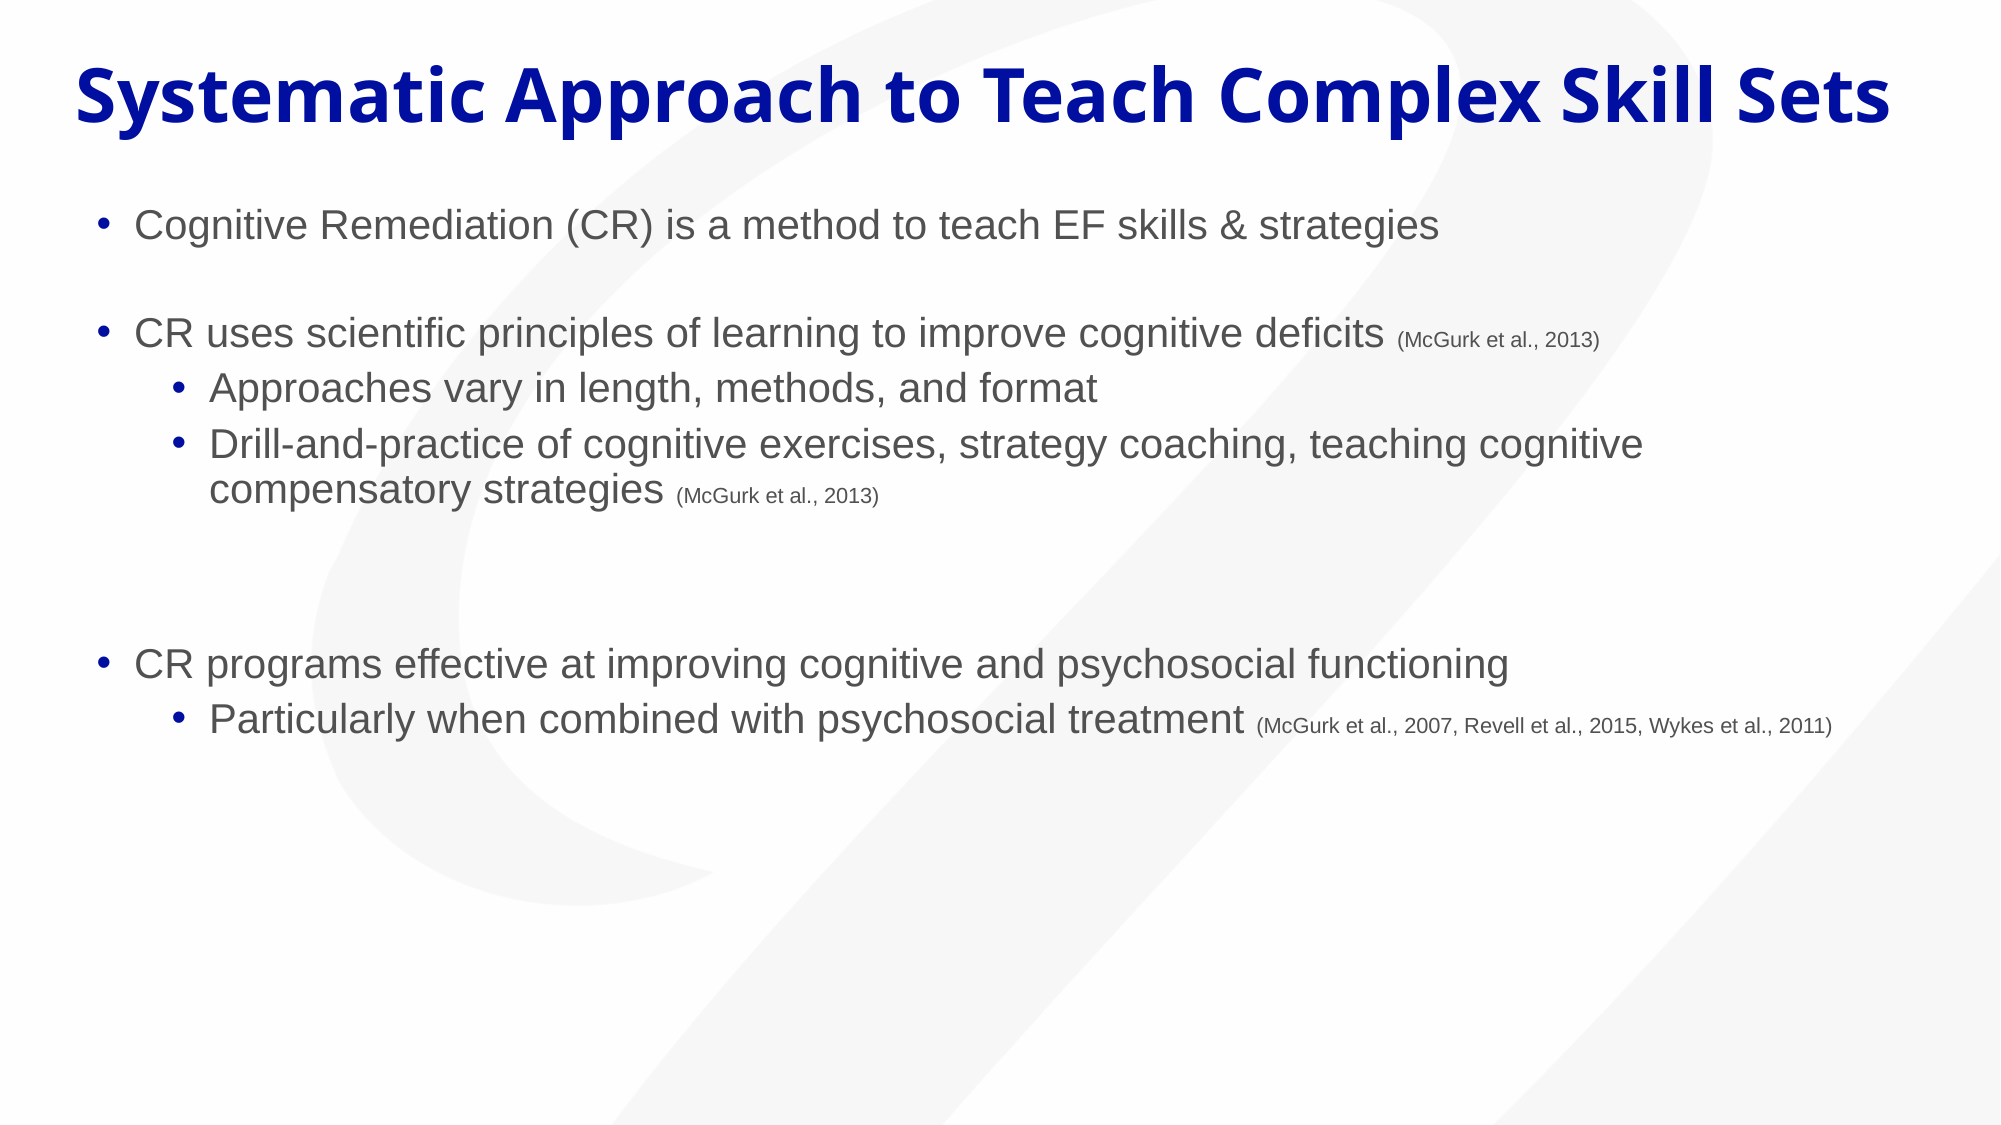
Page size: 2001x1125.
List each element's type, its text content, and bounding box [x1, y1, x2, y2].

title Systematic Approach to Teach Complex Skill Sets [60, 50, 1964, 196]
list Cognitive Remediation (CR) is a method to teach EF skills & strategies CR uses scientific principles of learning to improve cognitive deficits (McGurk et al., 2013) Approaches vary in length, methods, and format Drill-and-practice of cognitive exercises, strategy coaching, teaching cognitive compensatory strategies (McGurk et al., 2013) CR programs effective at improving cognitive and psychosocial functioning Particularly when combined with psychosocial treatment (McGurk et al., 2007, Revell et al., 2015, Wykes et al., 2011) [81, 195, 1869, 1058]
